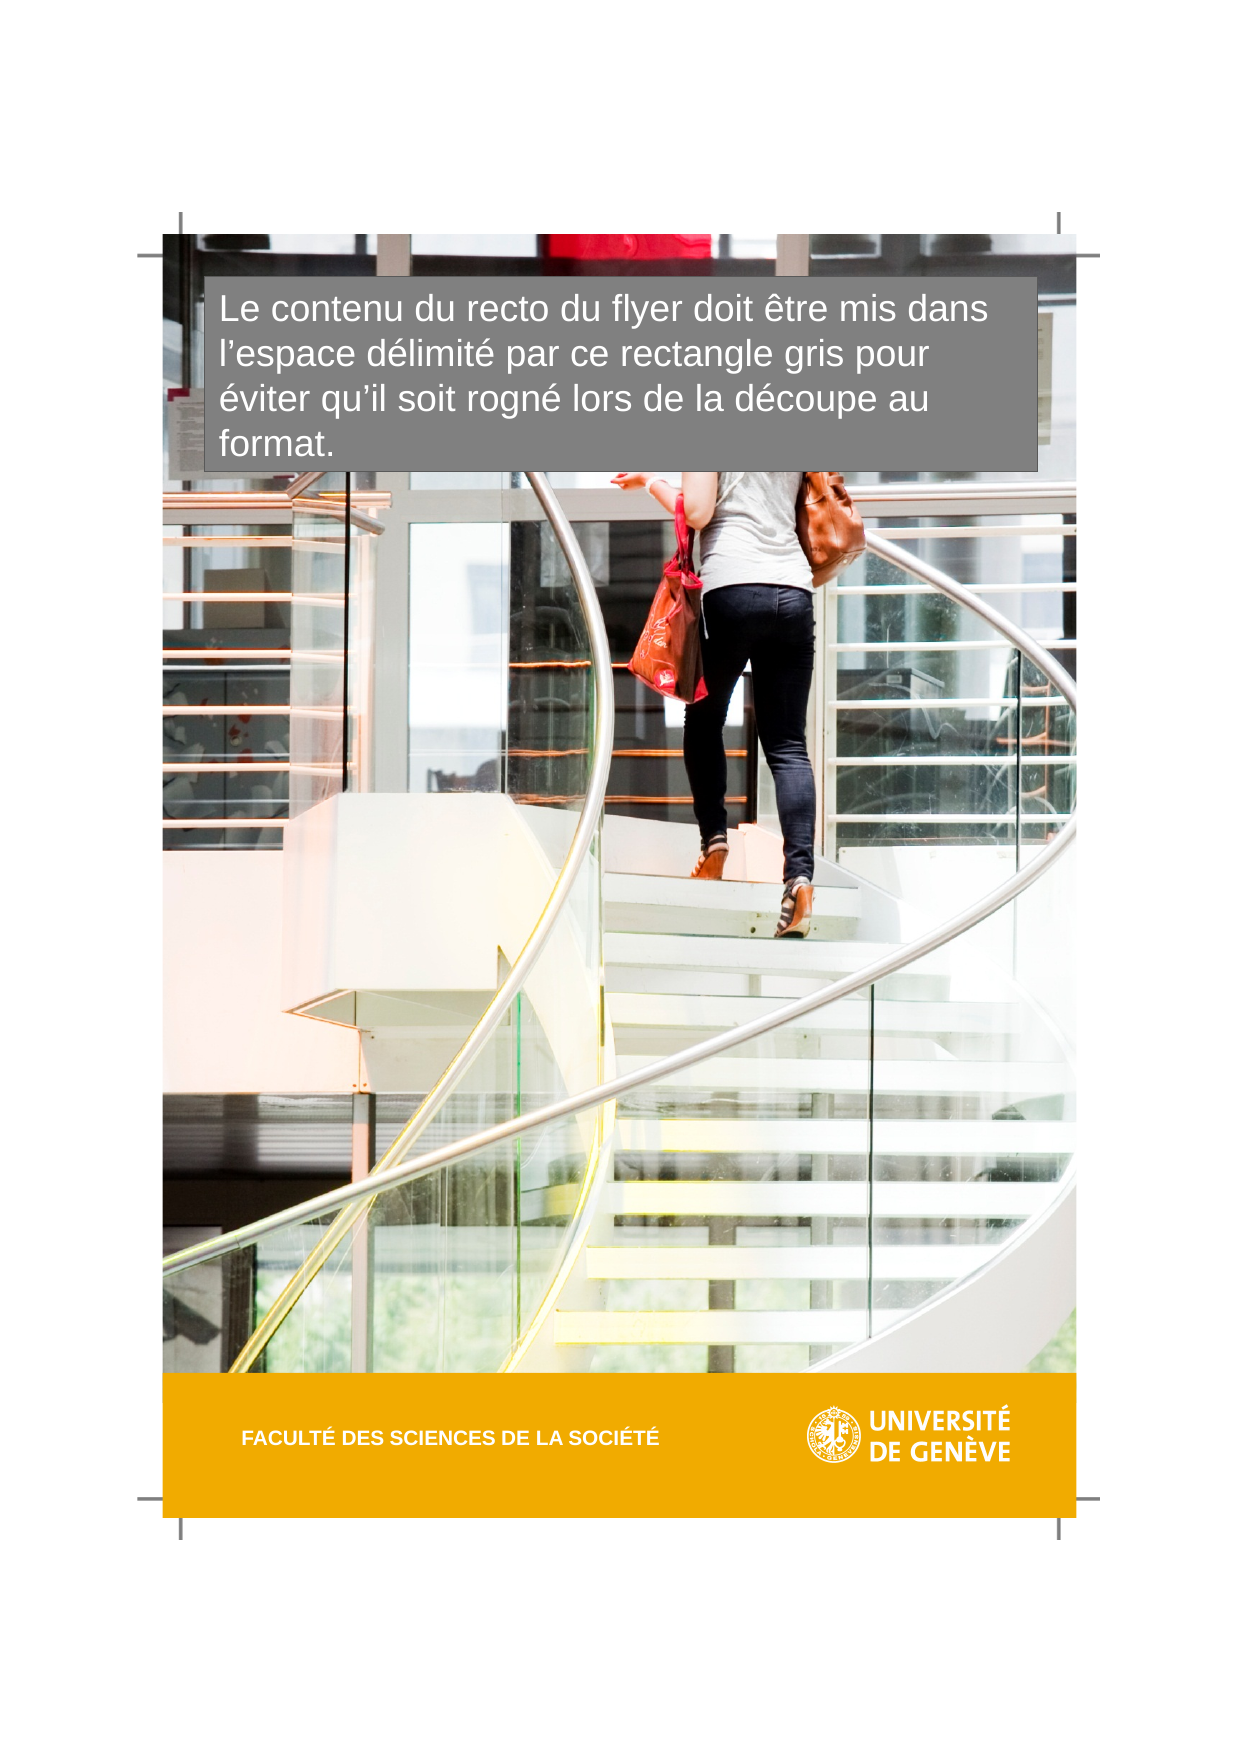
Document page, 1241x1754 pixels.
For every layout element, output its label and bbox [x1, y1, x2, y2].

picture [137, 212, 1101, 1540]
